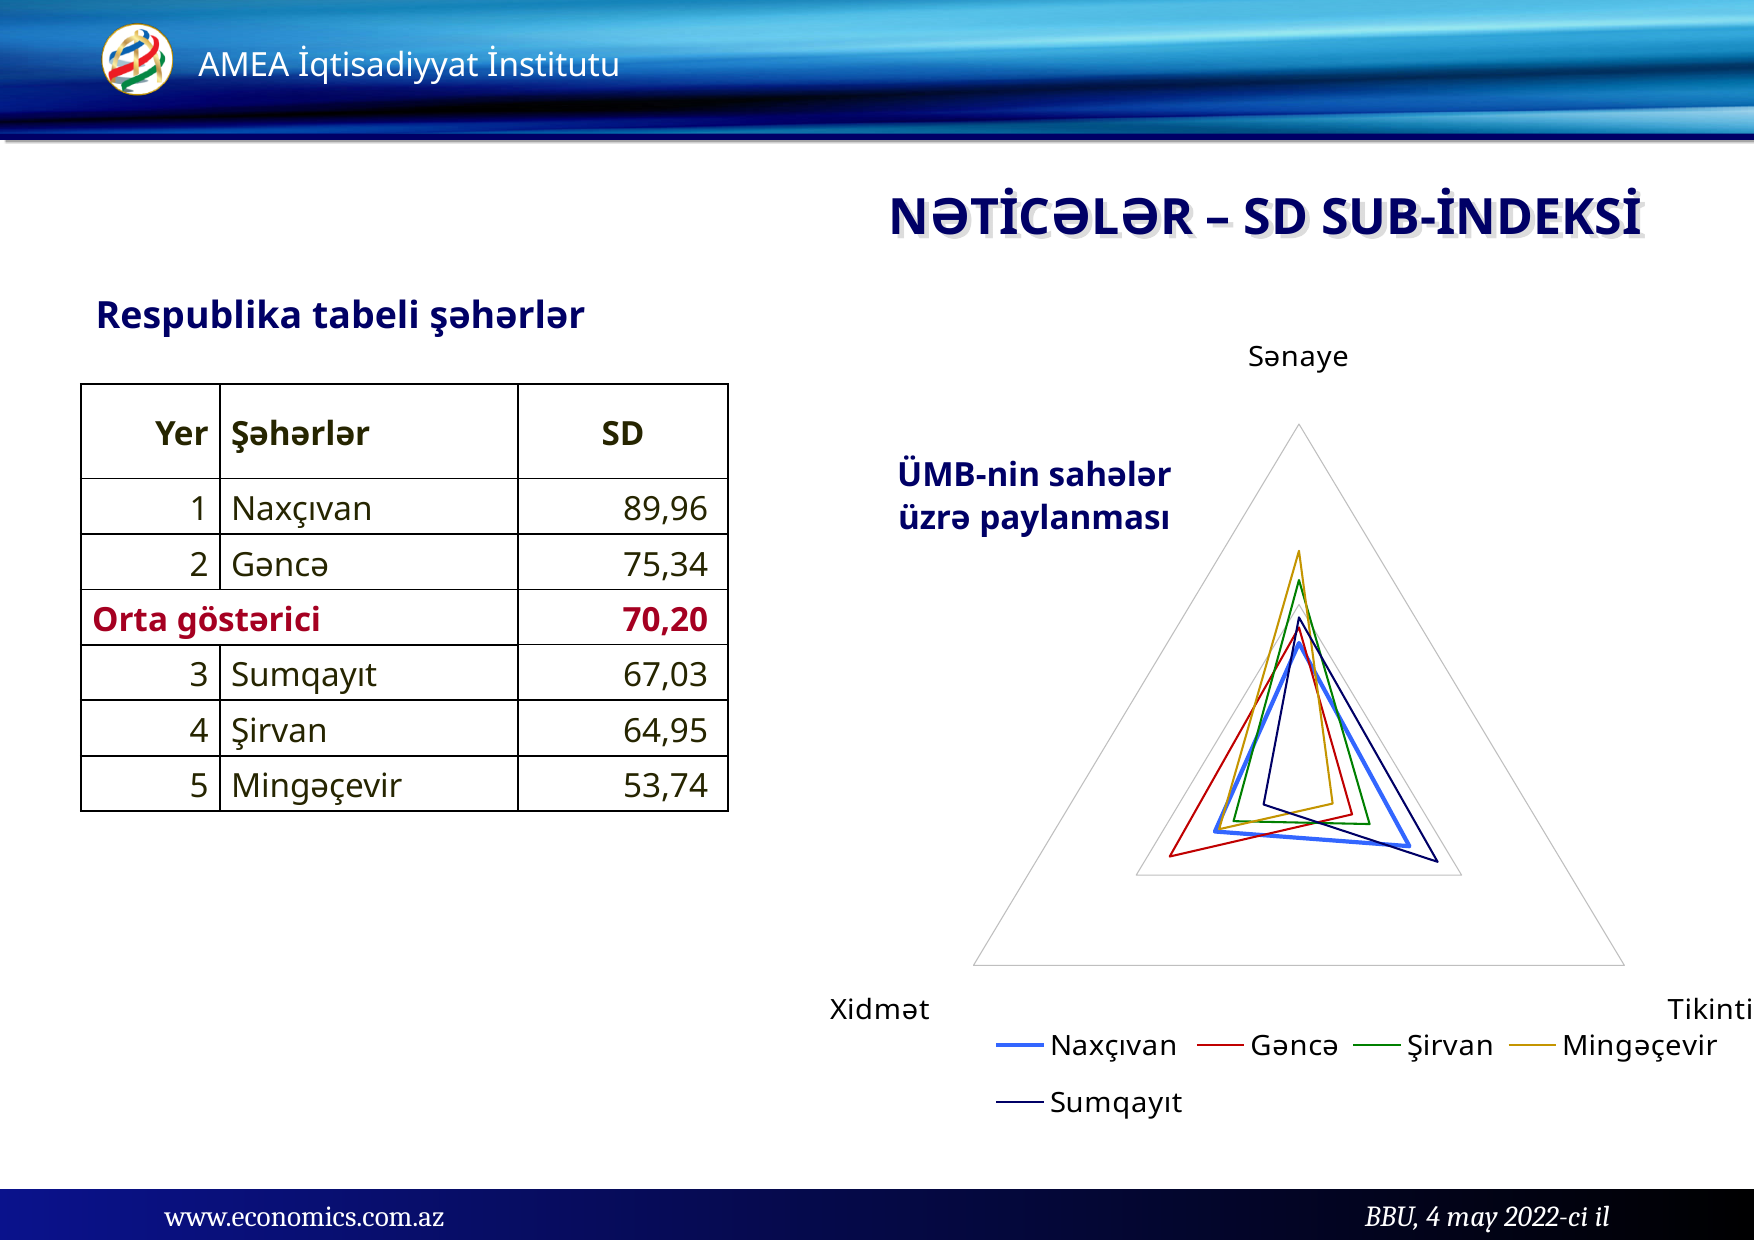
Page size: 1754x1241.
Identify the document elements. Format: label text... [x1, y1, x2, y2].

text_box NƏTİCƏLƏR – SD SUB-İNDEKSİ [546, 176, 1657, 252]
table_cell Mingəçevir [221, 757, 517, 810]
table_cell 4 [82, 701, 219, 755]
table_cell Naxçıvan [221, 479, 517, 533]
table_cell 70,20 [519, 590, 727, 644]
table_cell Şirvan [221, 701, 517, 755]
table_header Şəhərlər [221, 385, 517, 478]
table_cell 67,03 [519, 645, 727, 699]
table_cell 53,74 [519, 757, 727, 810]
text_box www.economics.com.az BBU, 4 may 2022-ci il [0, 1189, 1754, 1240]
table_cell 75,34 [519, 535, 727, 589]
text_box Respublika tabeli şəhərlər [80, 265, 1677, 343]
chart [770, 336, 1754, 1162]
table_cell Gəncə [221, 535, 517, 589]
table_cell 2 [82, 535, 219, 589]
table_header Yer [82, 385, 219, 478]
table_header SD [519, 385, 727, 478]
table_cell Orta göstərici [82, 590, 517, 644]
table_cell 89,96 [519, 479, 727, 533]
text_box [0, 0, 1754, 137]
table_cell 64,95 [519, 701, 727, 755]
table_cell 5 [82, 757, 219, 810]
table_cell 3 [82, 646, 219, 699]
table_cell Sumqayıt [221, 646, 517, 699]
table_cell 1 [82, 479, 219, 533]
